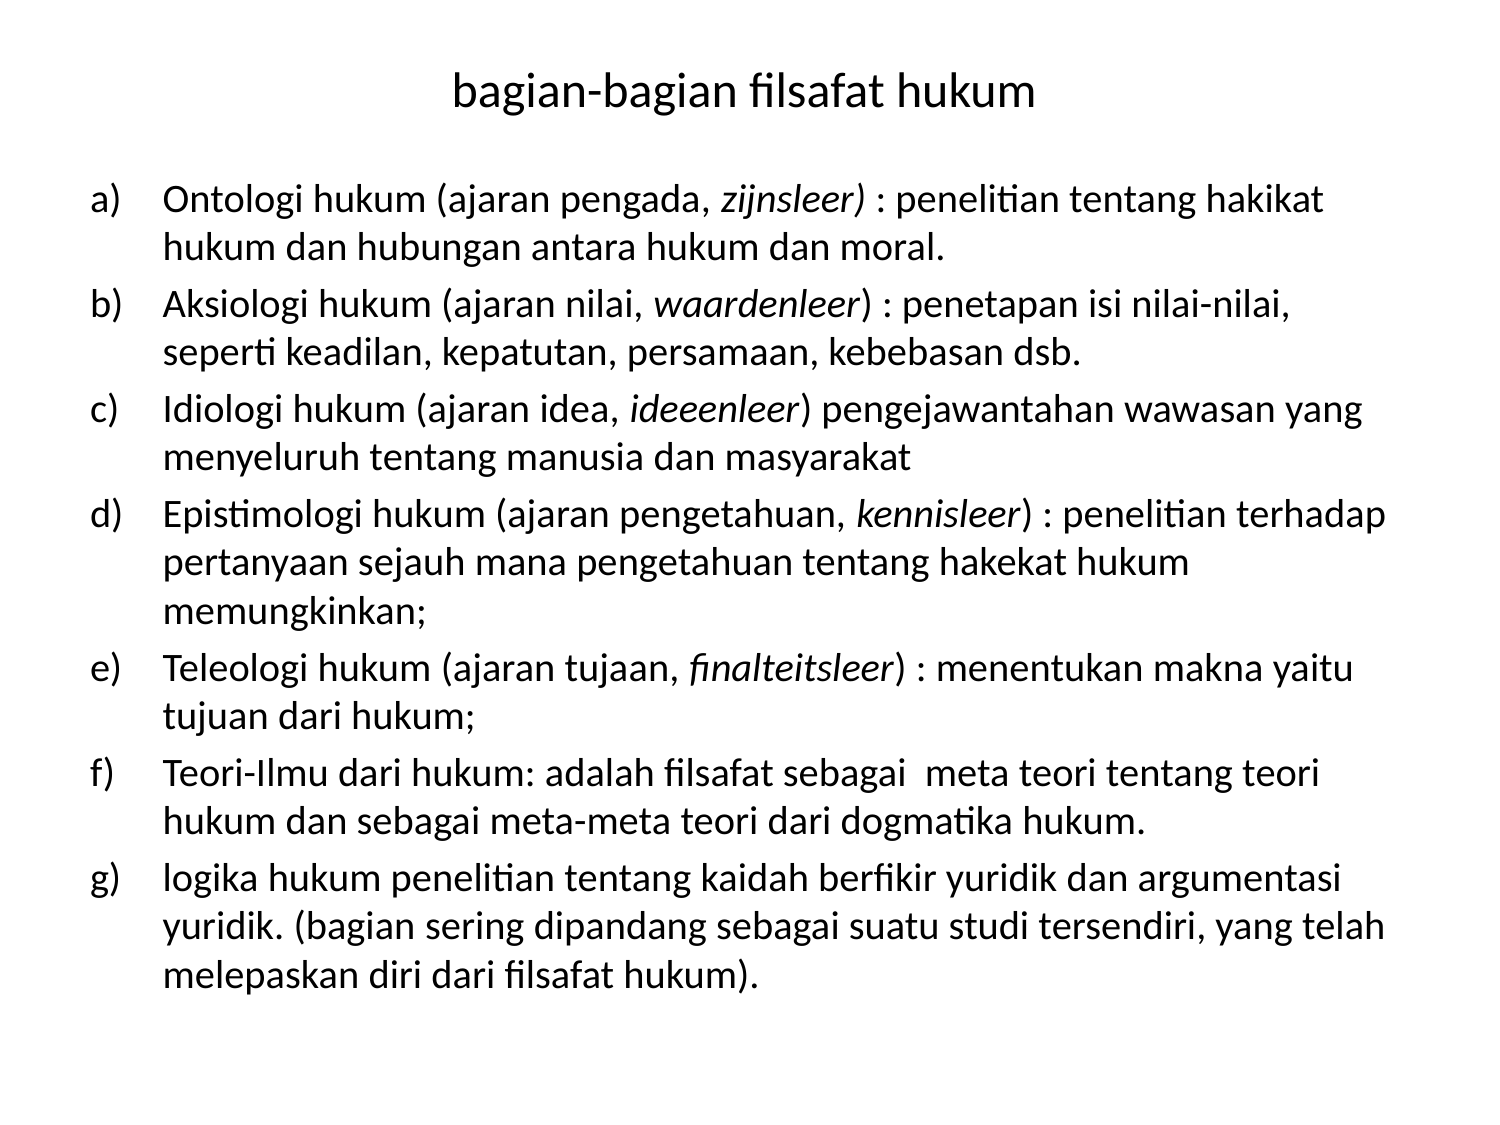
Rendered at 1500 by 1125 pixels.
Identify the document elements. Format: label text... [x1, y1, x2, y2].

title bagian-bagian filsafat hukum [75, 45, 1425, 129]
list Ontologi hukum (ajaran pengada, zijnsleer) : penelitian tentang hakikat hukum dan hubungan antara hukum dan moral. Aksiologi hukum (ajaran nilai, waardenleer) : penetapan isi nilai-nilai, seperti keadilan, kepatutan, persamaan, kebebasan dsb. Idiologi hukum (ajaran idea, ideeenleer) pengejawantahan wawasan yang menyeluruh tentang manusia dan masyarakat Epistimologi hukum (ajaran pengetahuan, kennisleer) : penelitian terhadap pertanyaan sejauh mana pengetahuan tentang hakekat hukum memungkinkan; Teleologi hukum (ajaran tujaan, finalteitsleer) : menentukan makna yaitu tujuan dari hukum; Teori-Ilmu dari hukum: adalah filsafat sebagai meta teori tentang teori hukum dan sebagai meta-meta teori dari dogmatika hukum. logika hukum penelitian tentang kaidah berfikir yuridik dan argumentasi yuridik. (bagian sering dipandang sebagai suatu studi tersendiri, yang telah melepaskan diri dari filsafat hukum). [75, 164, 1425, 1005]
